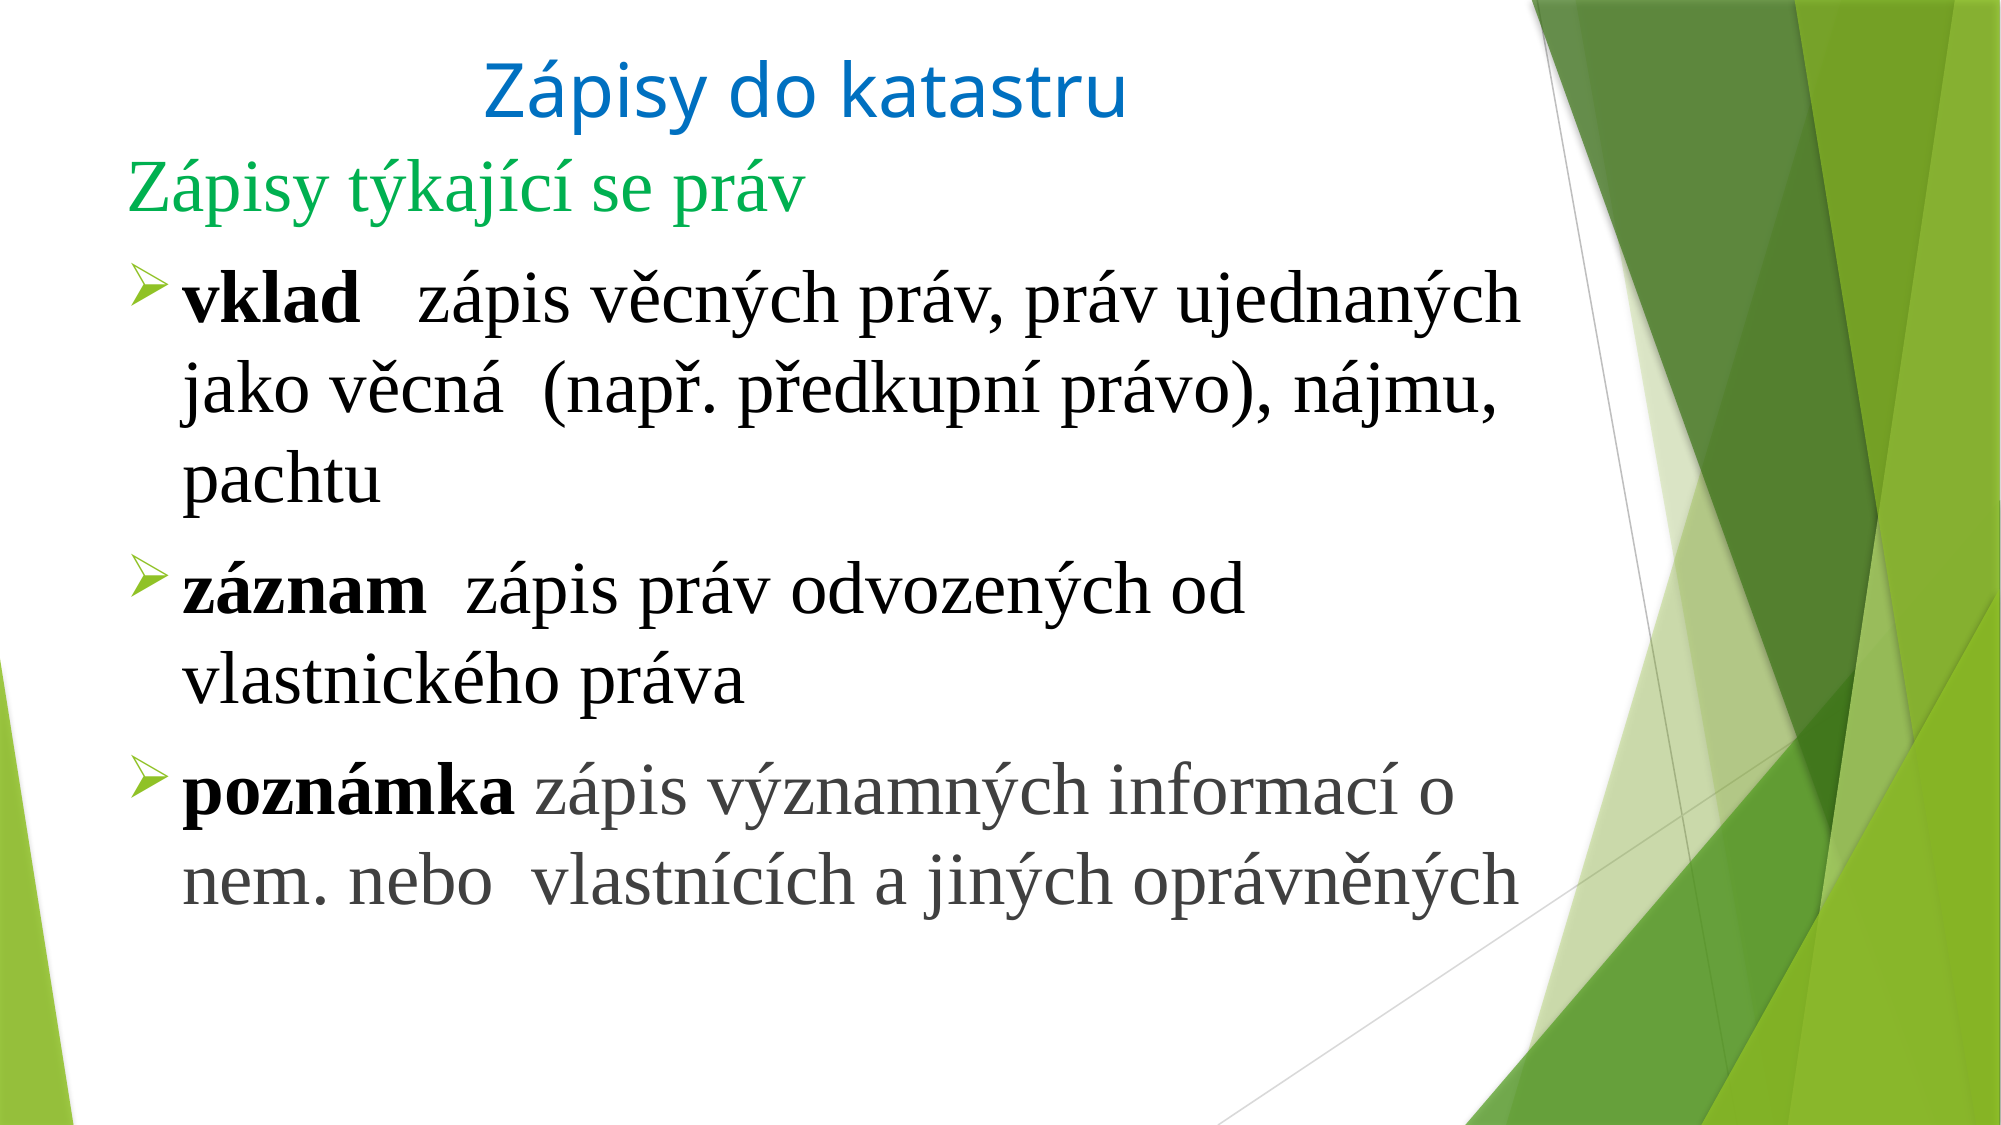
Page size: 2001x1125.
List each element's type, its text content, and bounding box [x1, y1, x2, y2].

list Zápisy týkající se práv vklad zápis věcných práv, práv ujednaných jako věcná (např. předkupní právo), nájmu, pachtu záznam zápis práv odvozených od vlastnického práva poznámka zápis významných informací o nem. nebo vlastnících a jiných oprávněných [111, 129, 1647, 1125]
title Zápisy do katastru [111, 34, 1522, 129]
